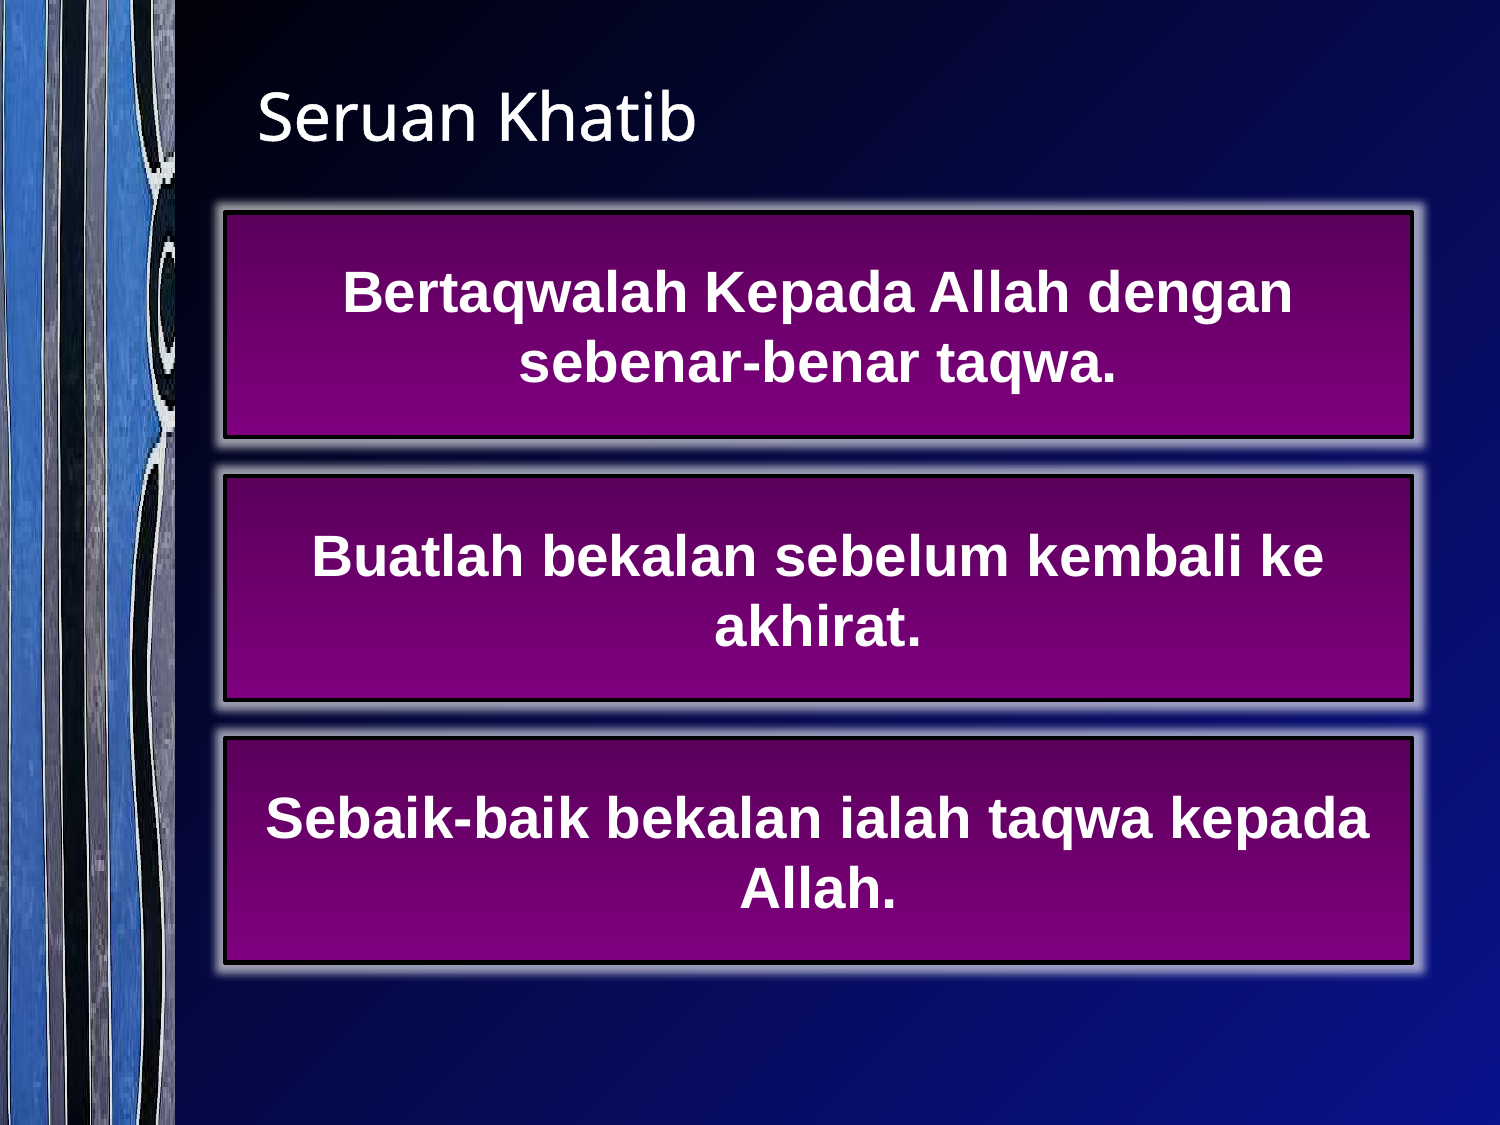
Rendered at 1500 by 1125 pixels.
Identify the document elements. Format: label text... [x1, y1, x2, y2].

text_box Seruan Khatib [242, 66, 714, 162]
picture [0, 0, 176, 1125]
text_box Buatlah bekalan sebelum kembali ke akhirat. [223, 474, 1414, 702]
text_box Bertaqwalah Kepada Allah dengan sebenar-benar taqwa. [223, 210, 1414, 439]
text_box Sebaik-baik bekalan ialah taqwa kepada Allah. [223, 736, 1414, 965]
